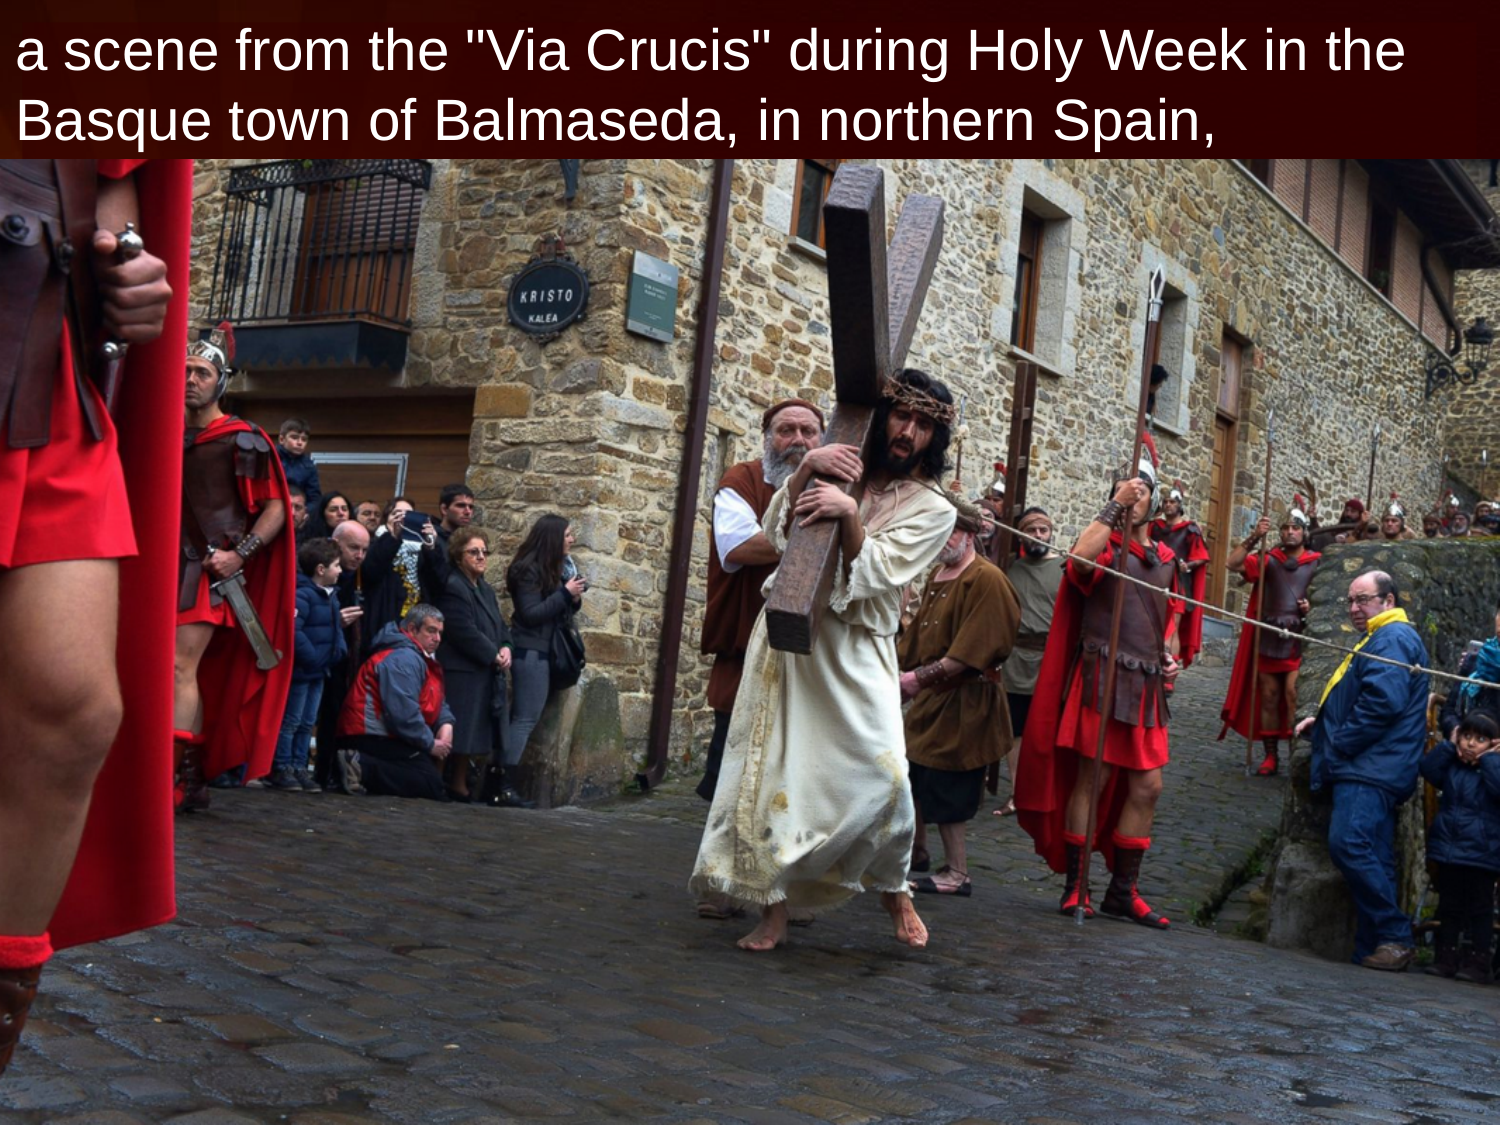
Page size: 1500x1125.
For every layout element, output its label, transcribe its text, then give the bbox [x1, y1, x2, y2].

title a scene from the "Via Crucis" during Holy Week in the Basque town of Balmaseda, in northern Spain, [0, 0, 1500, 159]
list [0, 159, 1500, 1125]
